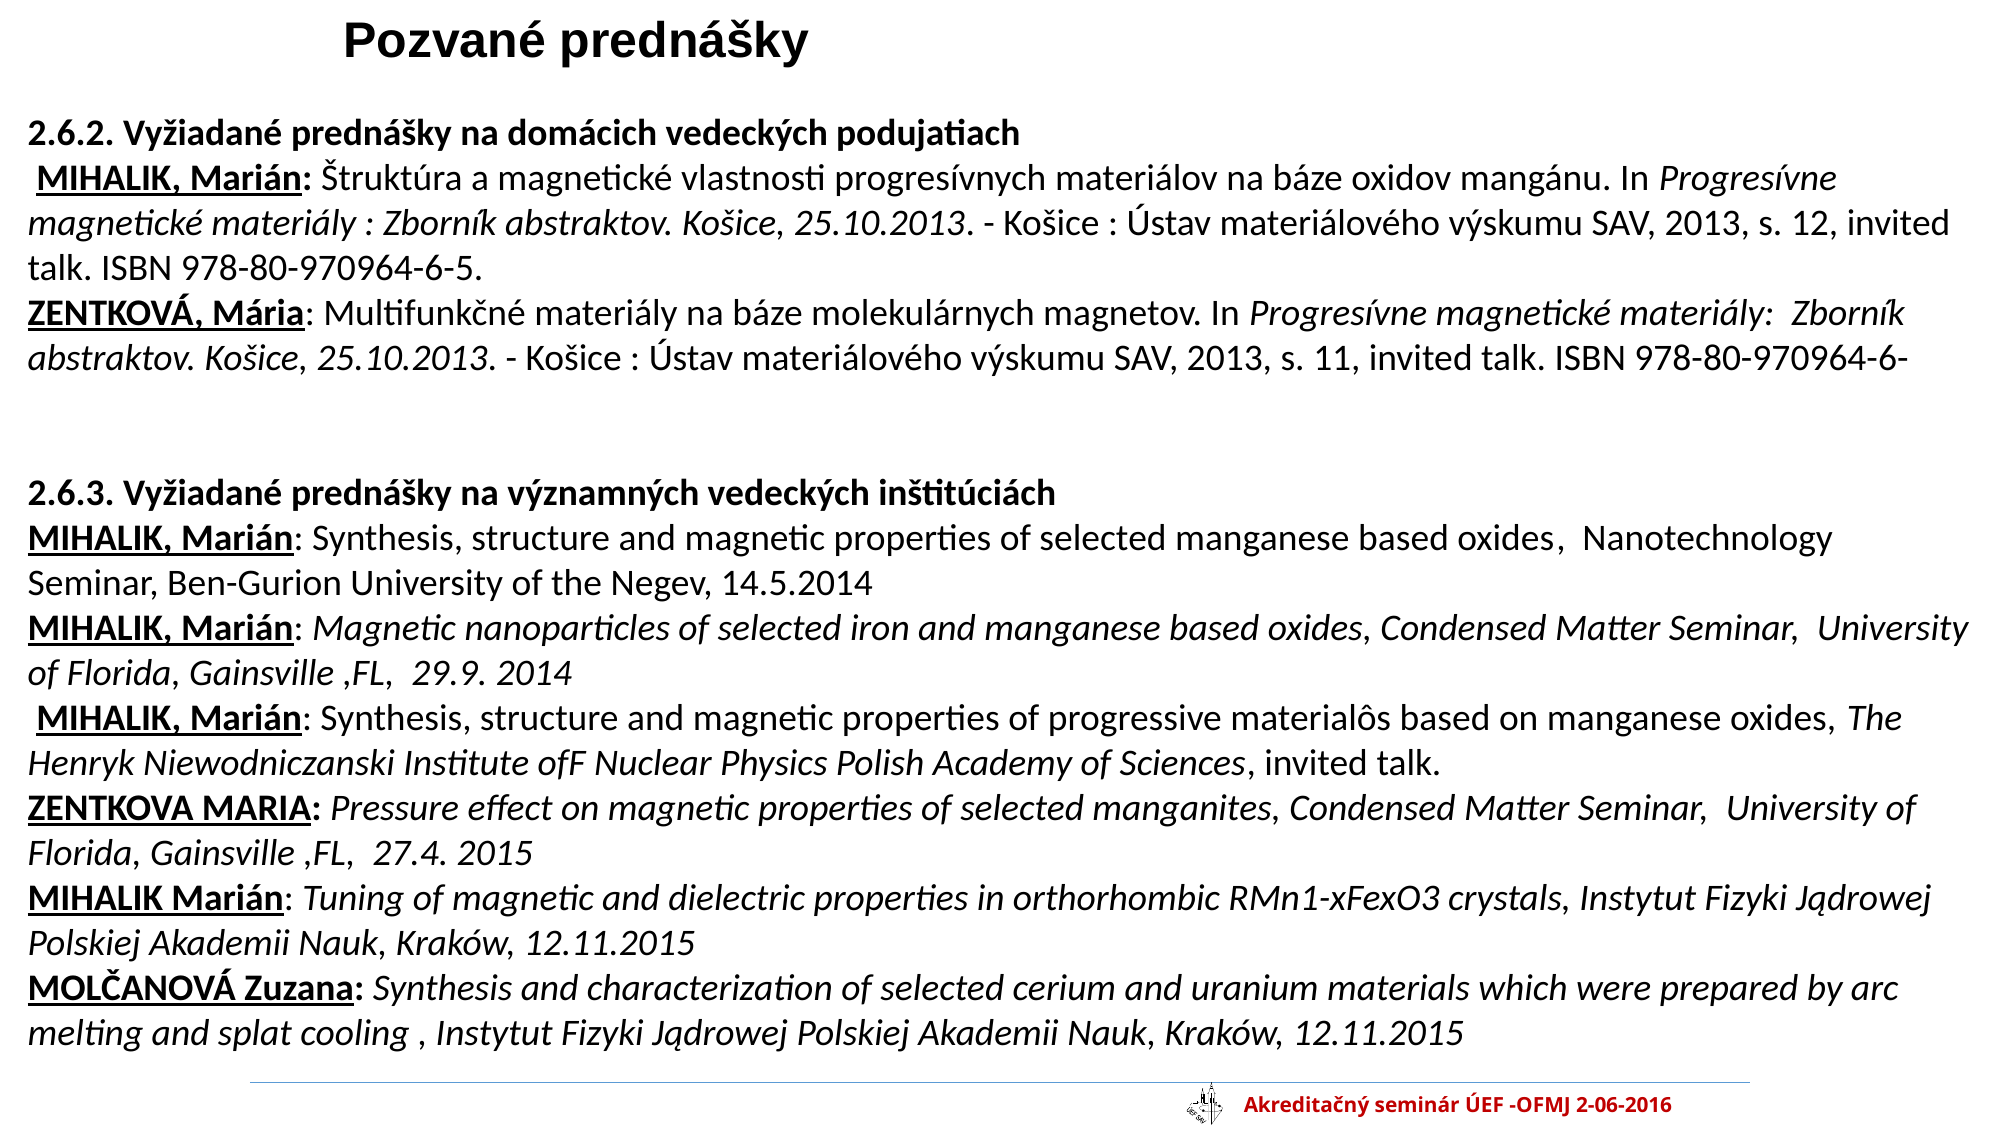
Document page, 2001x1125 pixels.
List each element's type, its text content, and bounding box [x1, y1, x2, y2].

text_box 2.6.2. Vyžiadané prednášky na domácich vedeckých podujatiach MIHALIK, Marián: Štruktúra a magnetické vlastnosti progresívnych materiálov na báze oxidov mangánu. In Progresívne magnetické materiály : Zborník abstraktov. Košice, 25.10.2013. - Košice : Ústav materiálového výskumu SAV, 2013, s. 12, invited talk. ISBN 978-80-970964-6-5. ZENTKOVÁ, Mária: Multifunkčné materiály na báze molekulárnych magnetov. In Progresívne magnetické materiály: Zborník abstraktov. Košice, 25.10.2013. - Košice : Ústav materiálového výskumu SAV, 2013, s. 11, invited talk. ISBN 978-80-970964-6- 2.6.3. Vyžiadané prednášky na významných vedeckých inštitúciách MIHALIK, Marián: Synthesis, structure and magnetic properties of selected manganese based oxides, Nanotechnology Seminar, Ben-Gurion University of the Negev, 14.5.2014 MIHALIK, Marián: Magnetic nanoparticles of selected iron and manganese based oxides, Condensed Matter Seminar, University of Florida, Gainsville ,FL, 29.9. 2014 MIHALIK, Marián: Synthesis, structure and magnetic properties of progressive materialôs based on manganese oxides, The Henryk Niewodniczanski Institute ofF Nuclear Physics Polish Academy of Sciences, invited talk. ZENTKOVA MARIA: Pressure effect on magnetic properties of selected manganites, Condensed Matter Seminar, University of Florida, Gainsville ,FL, 27.4. 2015 MIHALIK Marián: Tuning of magnetic and dielectric properties in orthorhombic RMn1-xFexO3 crystals, Instytut Fizyki Jądrowej Polskiej Akademii Nauk, Kraków, 12.11.2015 MOLČANOVÁ Zuzana: Synthesis and characterization of selected cerium and uranium materials which were prepared by arc melting and splat cooling , Instytut Fizyki Jądrowej Polskiej Akademii Nauk, Kraków, 12.11.2015 [12, 100, 1988, 1106]
text_box Akreditačný seminár ÚEF -OFMJ 2-06-2016 [1228, 1106, 1687, 1125]
text_box Pozvané prednášky [291, 0, 1650, 76]
picture [1185, 1082, 1223, 1125]
